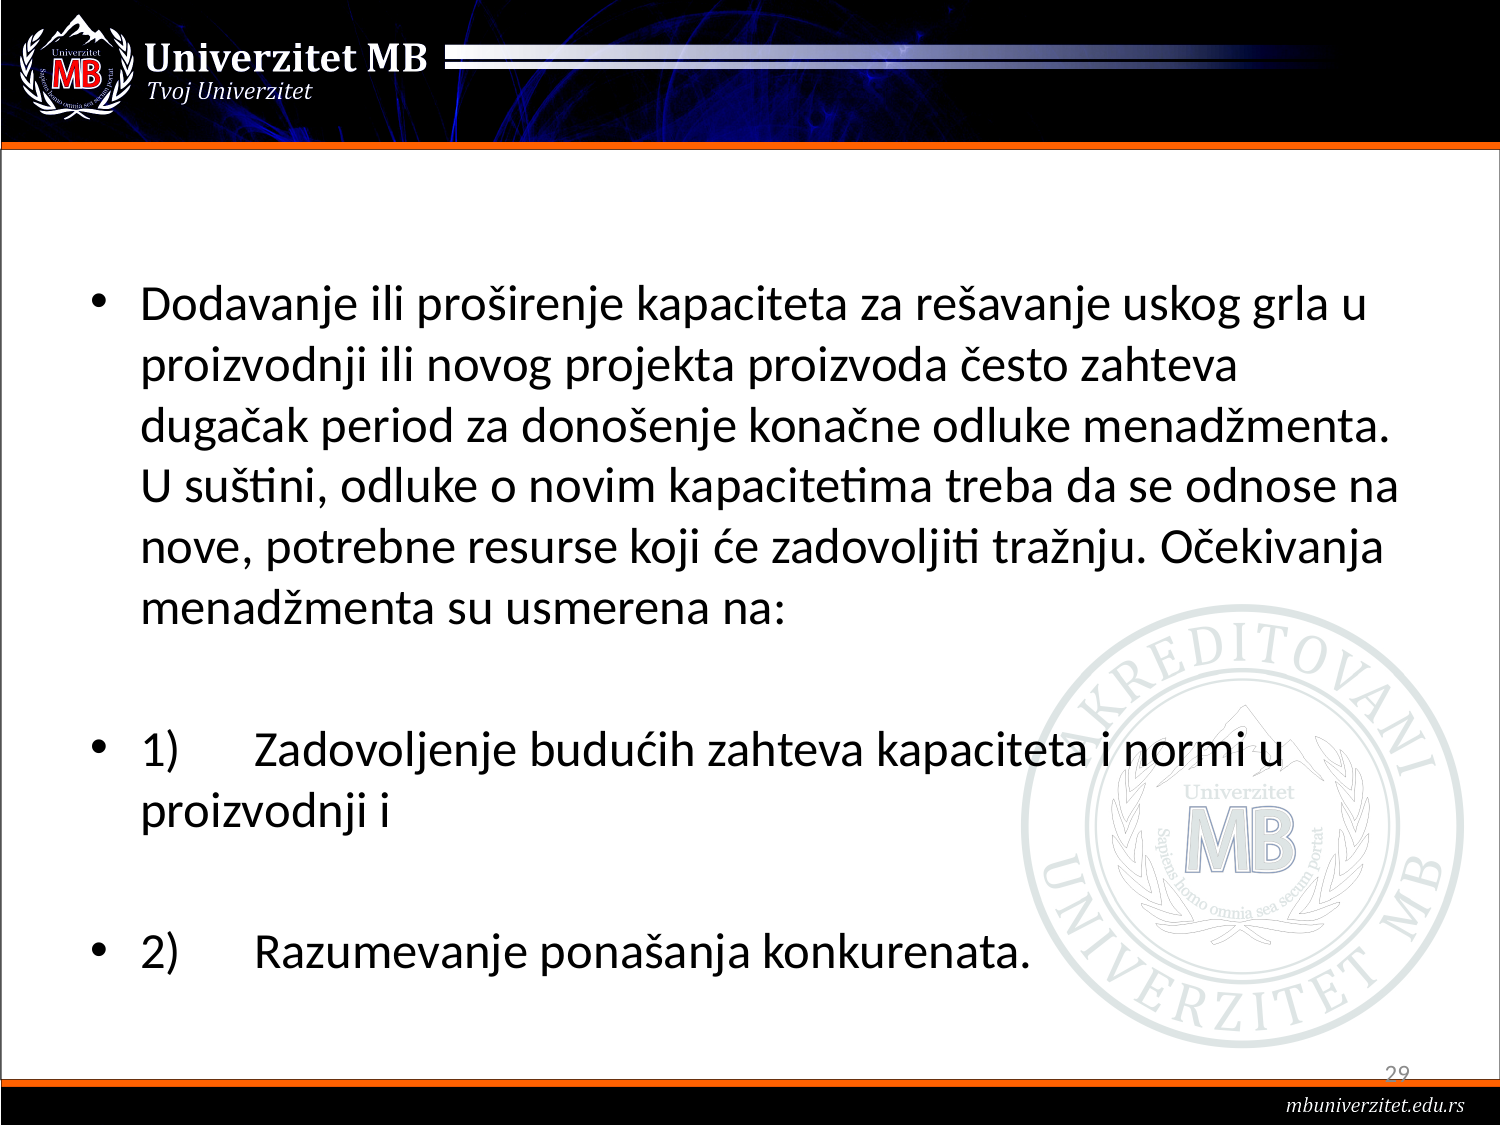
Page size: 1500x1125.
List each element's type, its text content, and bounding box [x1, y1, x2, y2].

list Dodavanje ili proširenje kapaciteta za rešavanje uskog grla u proizvodnji ili novog projekta proizvoda često zahteva dugačak period za donošenje konačne odluke menadžmenta. U suštini, odluke o novim kapacitetima treba da se odnose na nove, potrebne resurse koji će zadovoljiti tražnju. Očekivanja menadžmenta su usmerena na: 1) Zadovoljenje budućih zahteva kapaciteta i normi u proizvodnji i 2) Razumevanje ponašanja konkurenata. [75, 262, 1425, 1005]
picture [0, 0, 1500, 1125]
slide_number 29 [1074, 1042, 1425, 1103]
